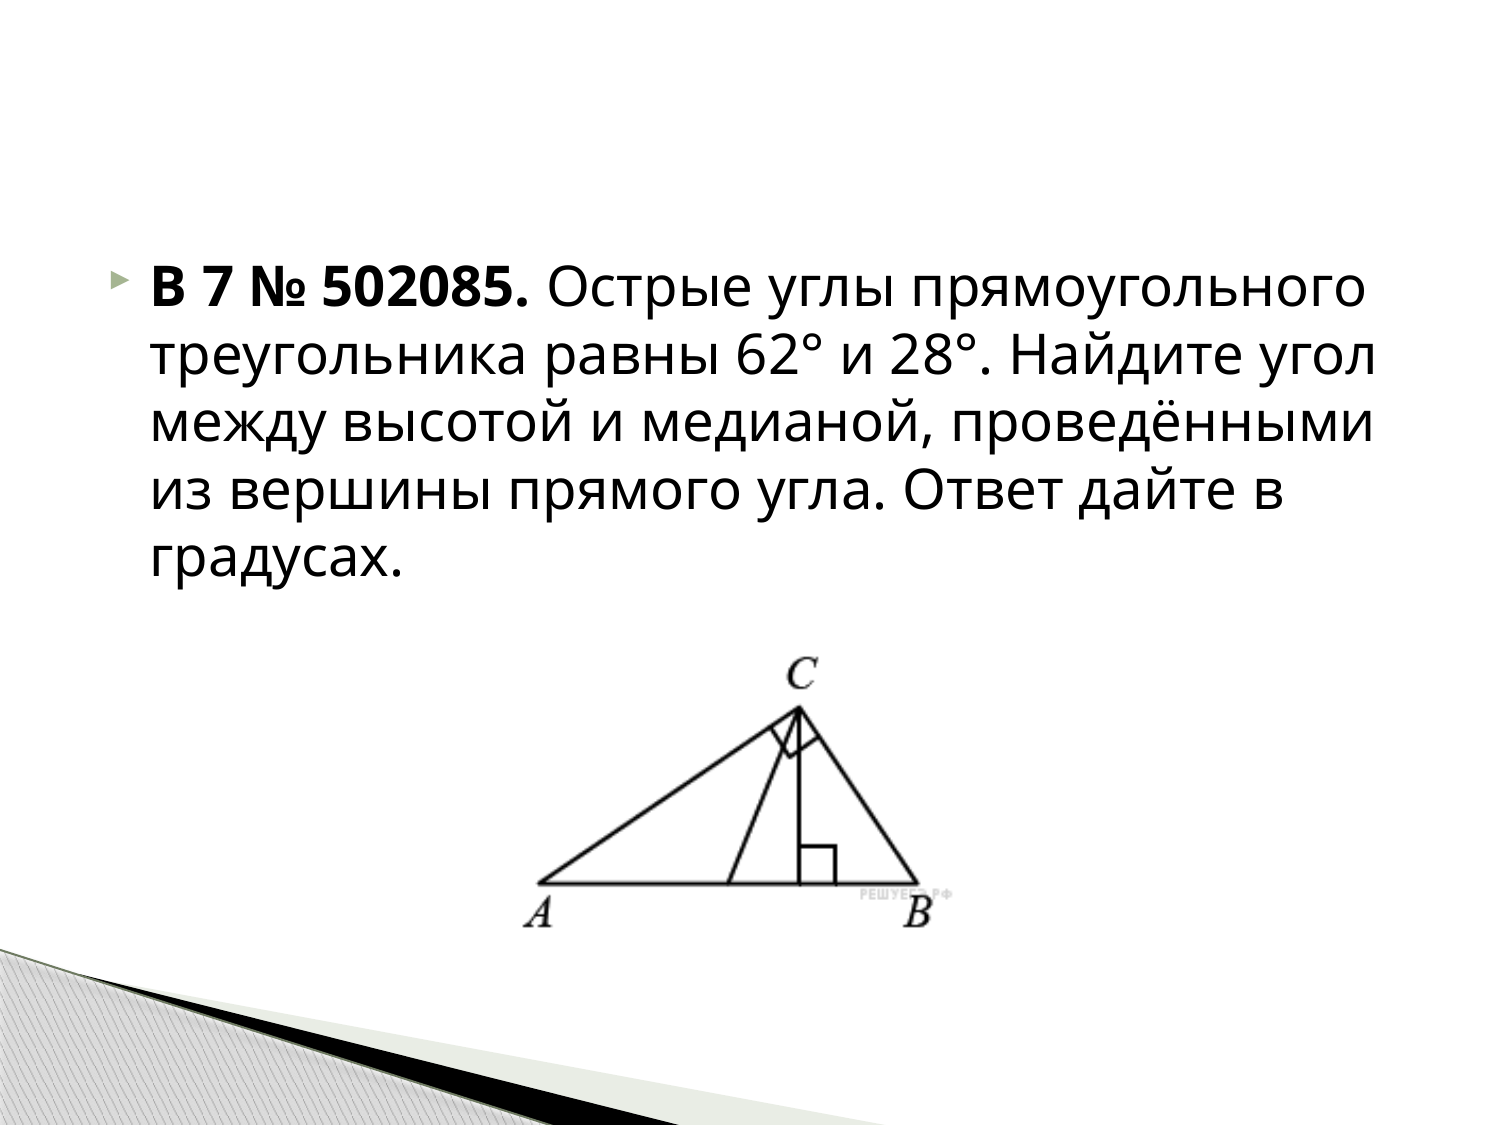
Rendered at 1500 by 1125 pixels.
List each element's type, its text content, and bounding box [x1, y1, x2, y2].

list B 7 № 502085. Острые углы прямоугольного треугольника равны 62° и 28°. Найдите угол между высотой и медианой, проведёнными из вершины прямого угла. Ответ дайте в градусах. [75, 243, 1425, 986]
picture [515, 632, 962, 952]
